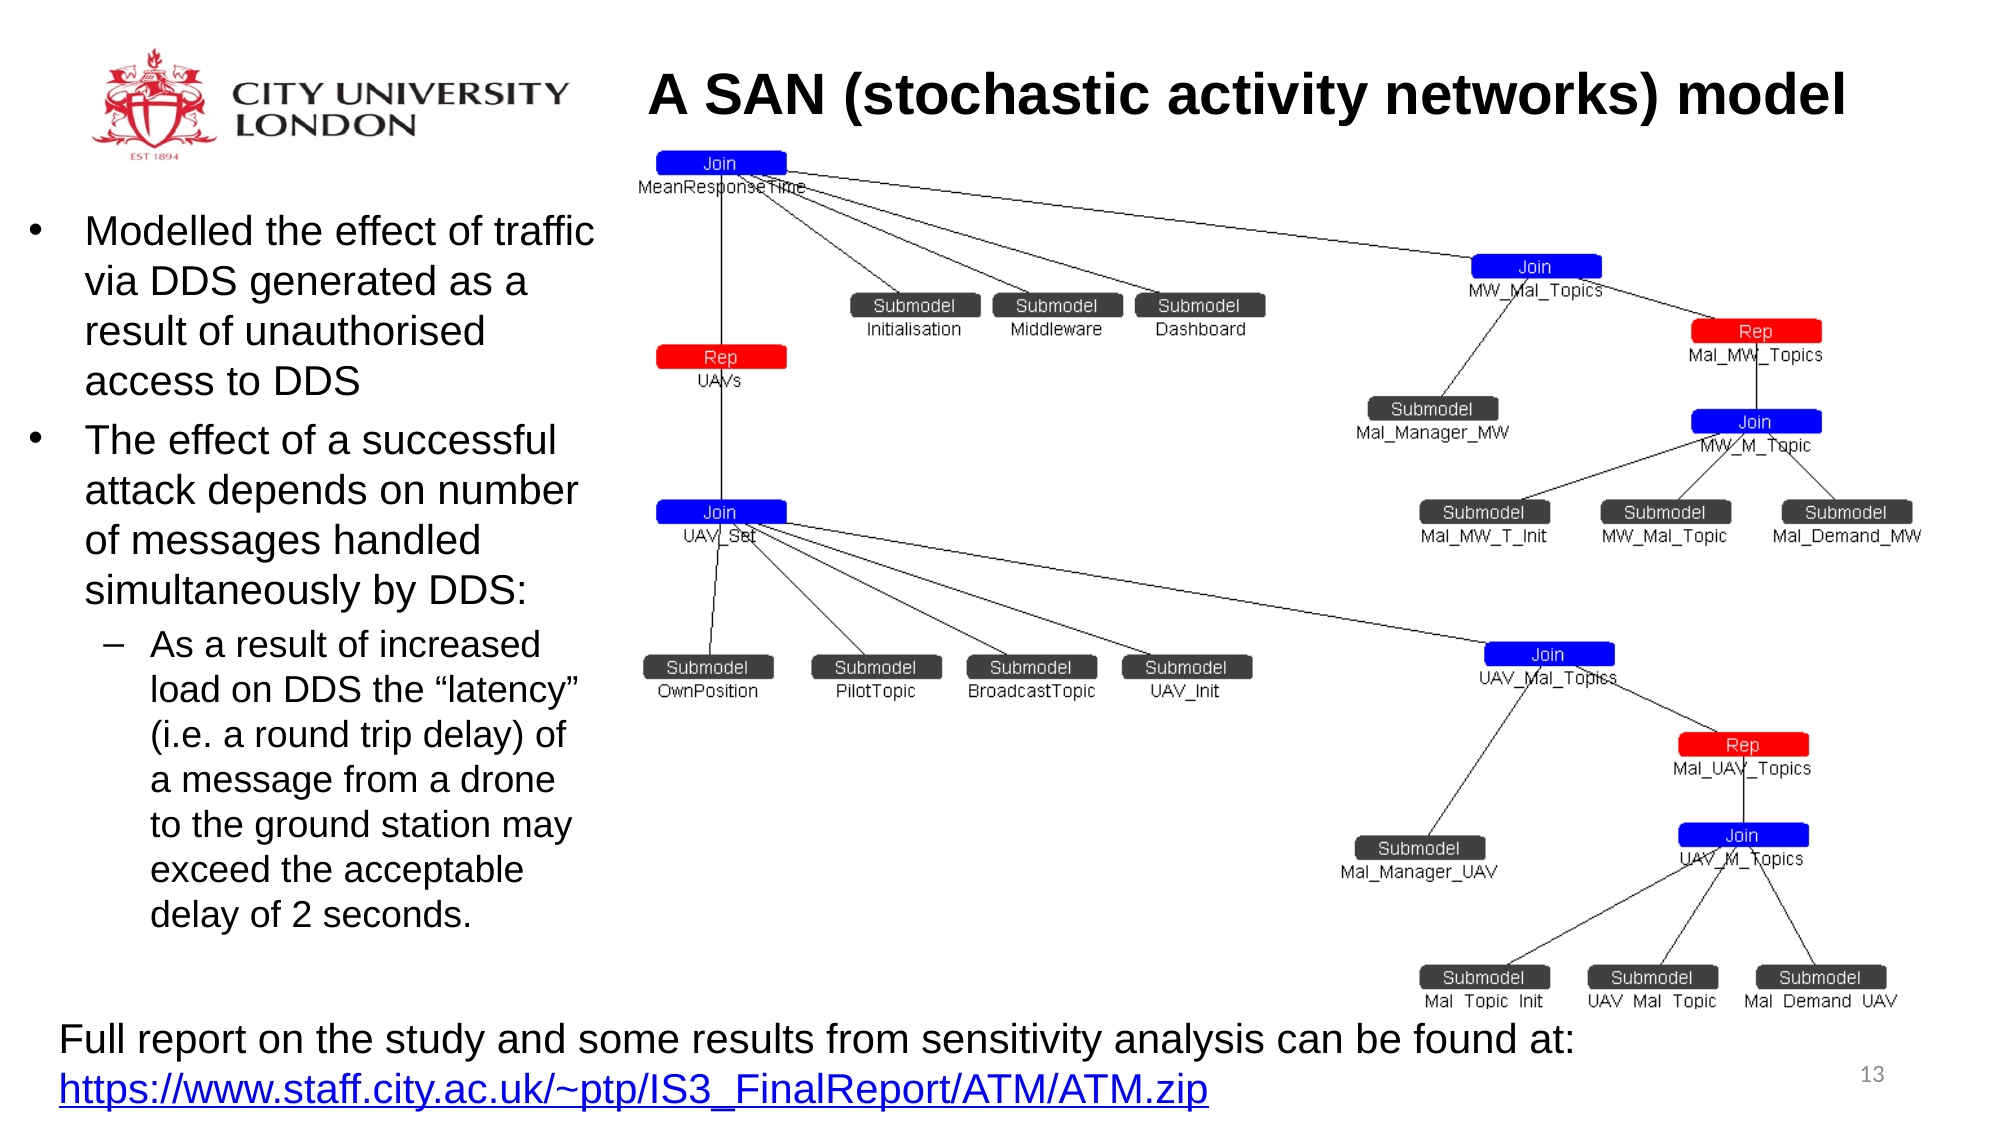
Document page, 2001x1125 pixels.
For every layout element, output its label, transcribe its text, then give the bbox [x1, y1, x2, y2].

text_box Full report on the study and some results from sensitivity analysis can be found at: https://www.staff.city.ac.uk/~ptp/IS3_FinalReport/ATM/ATM.zip [34, 1003, 1901, 1125]
text_box Modelled the effect of traffic via DDS generated as a result of unauthorised access to DDS The effect of a successful attack depends on number of messages handled simultaneously by DDS: As a result of increased load on DDS the “latency” (i.e. a round trip delay) of a message from a drone to the ground station may exceed the acceptable delay of 2 seconds. [13, 196, 606, 982]
picture [86, 42, 575, 165]
picture [611, 130, 1922, 1009]
title A SAN (stochastic activity networks) model [632, 37, 1900, 128]
